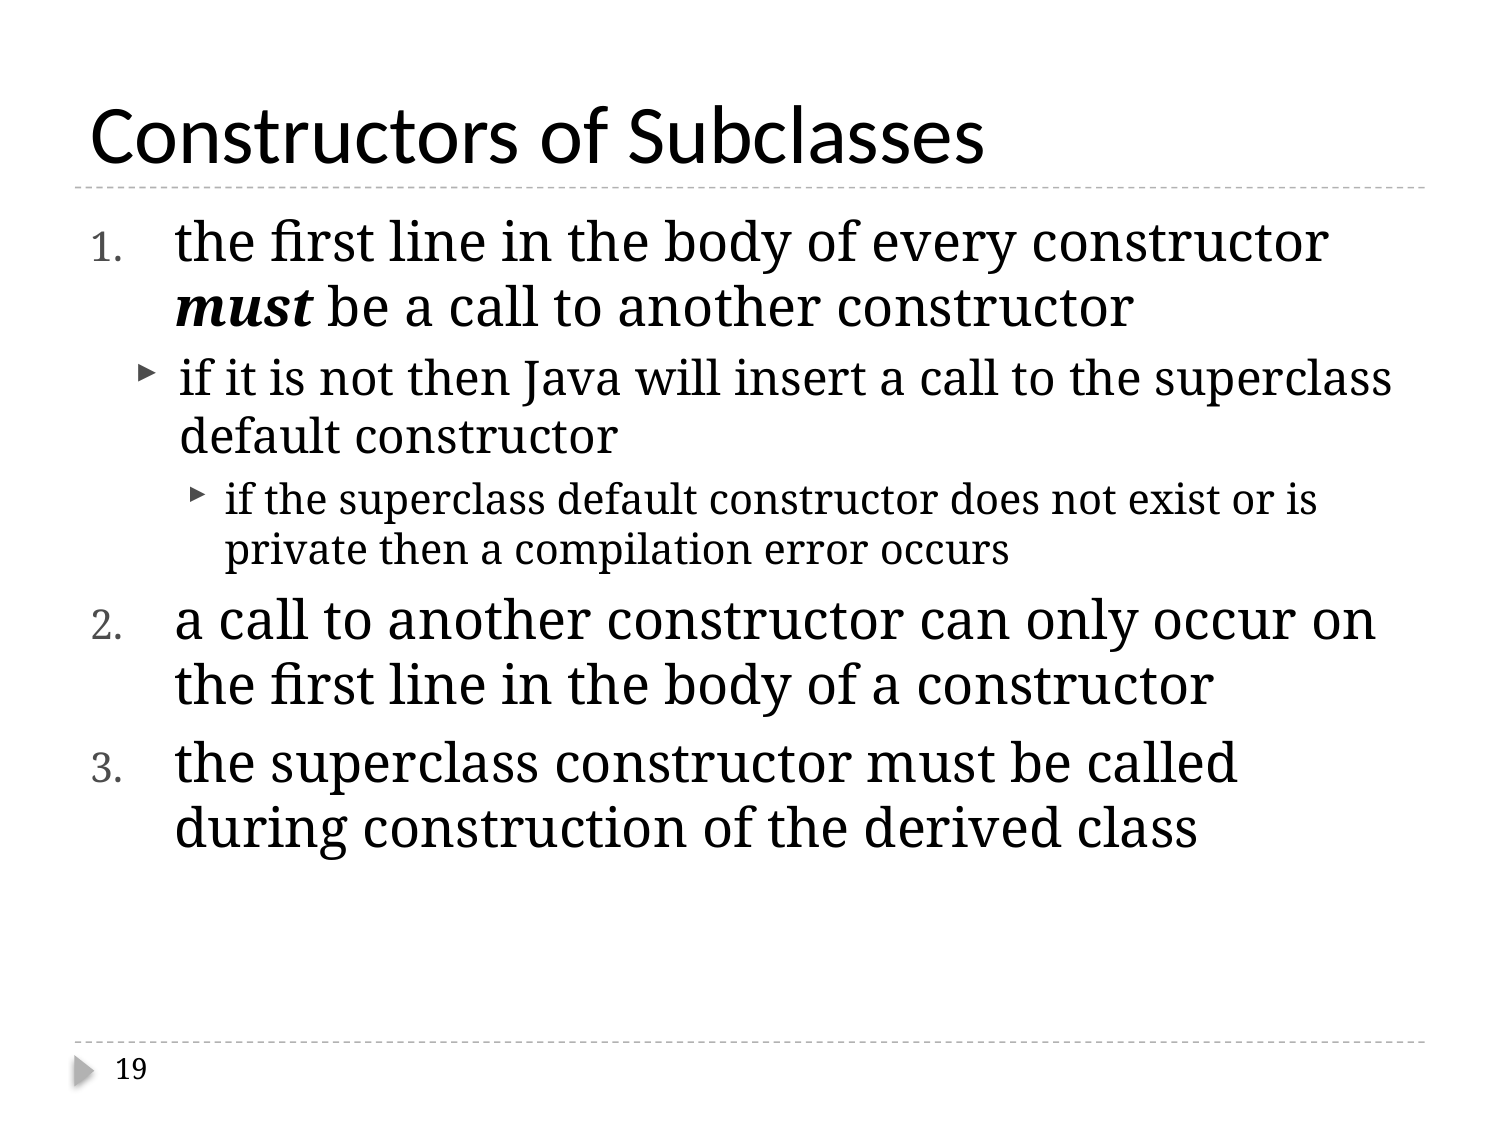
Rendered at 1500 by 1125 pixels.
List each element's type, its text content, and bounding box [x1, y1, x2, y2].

title Constructors of Subclasses [74, 24, 1426, 188]
list the first line in the body of every constructor must be a call to another constructor if it is not then Java will insert a call to the superclass default constructor if the superclass default constructor does not exist or is private then a compilation error occurs a call to another constructor can only occur on the first line in the body of a constructor the superclass constructor must be called during construction of the derived class [74, 199, 1426, 1011]
slide_number 19 [100, 1042, 426, 1103]
